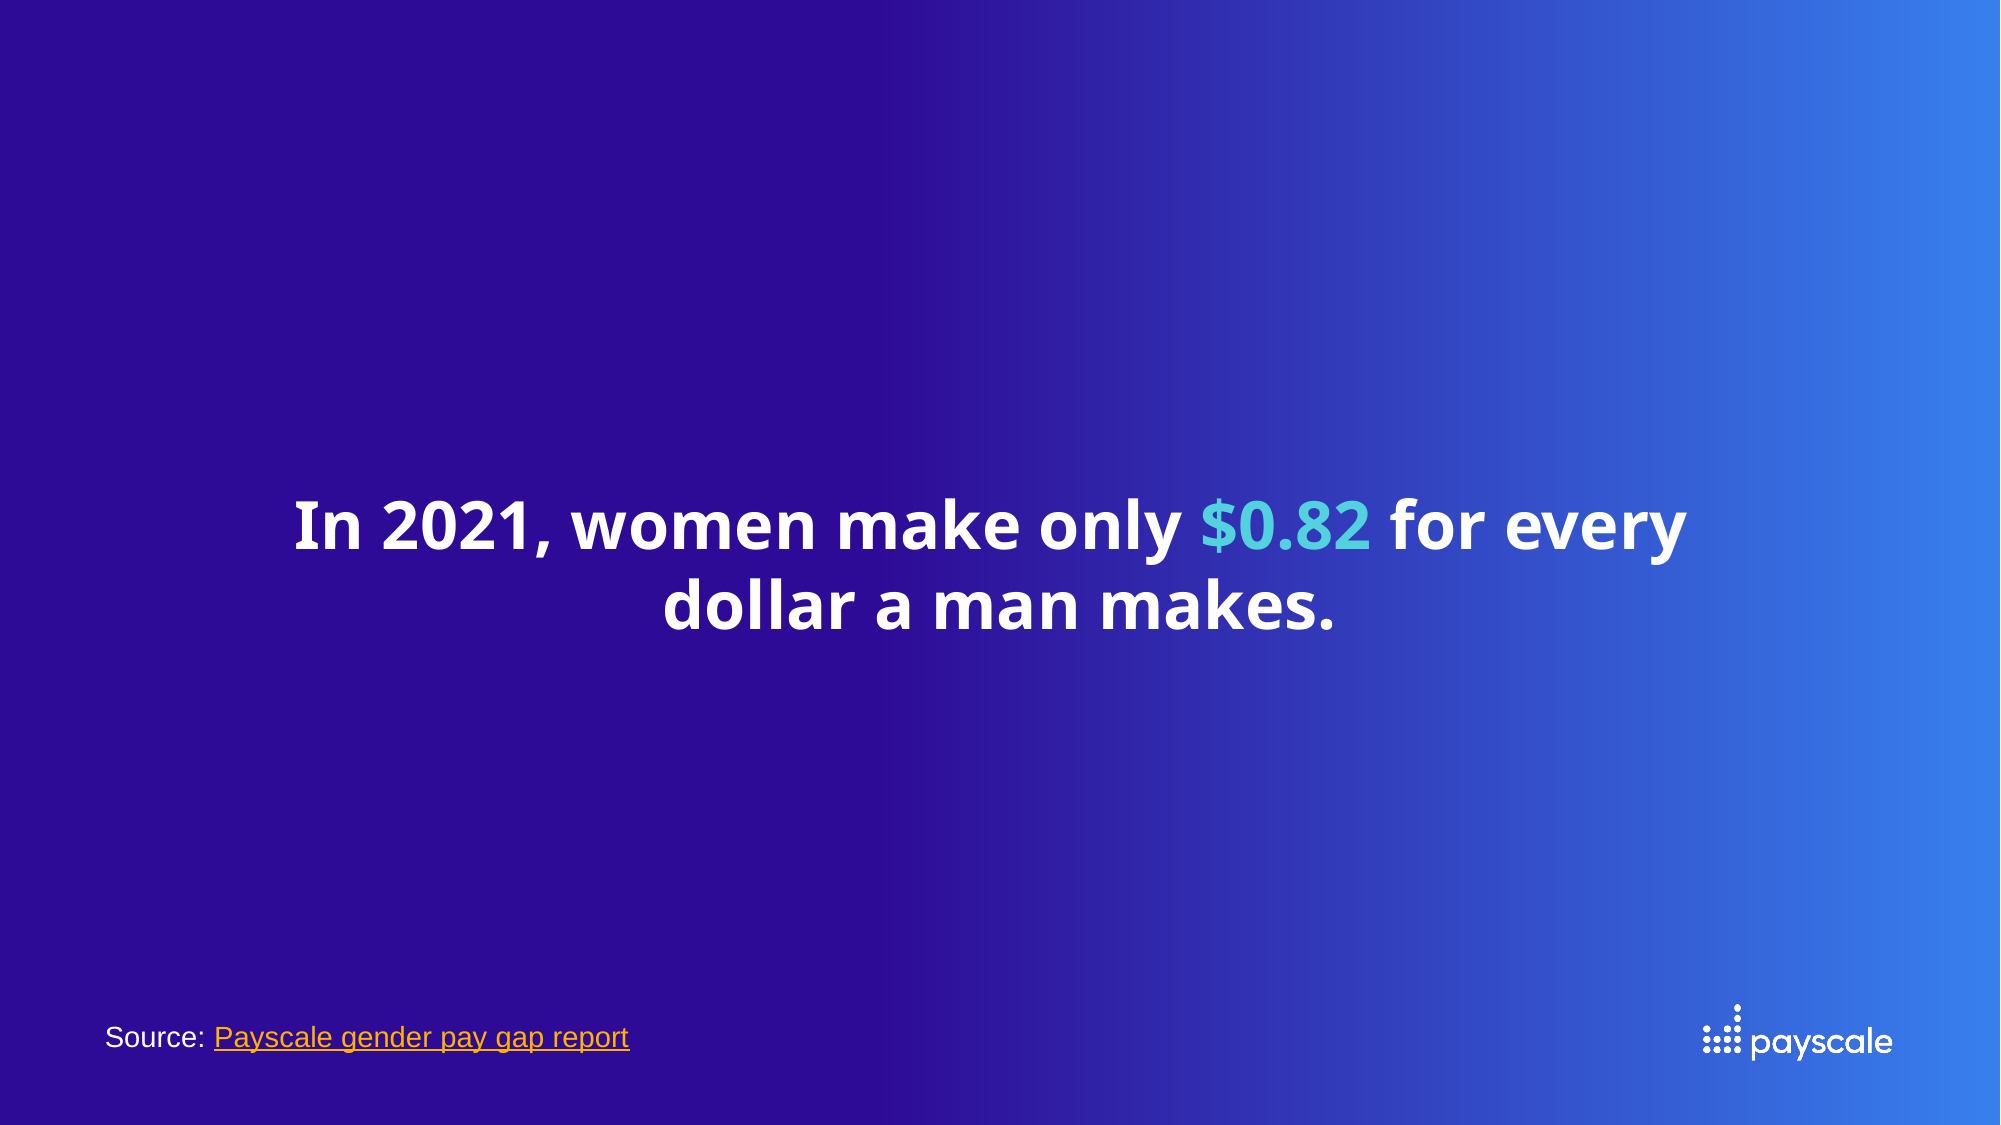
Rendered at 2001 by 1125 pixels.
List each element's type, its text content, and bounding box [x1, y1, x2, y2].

title In 2021, women make only $0.82 for every dollar a man makes. [0, 0, 2000, 1125]
text_box Source: Payscale gender pay gap report [90, 1011, 690, 1061]
